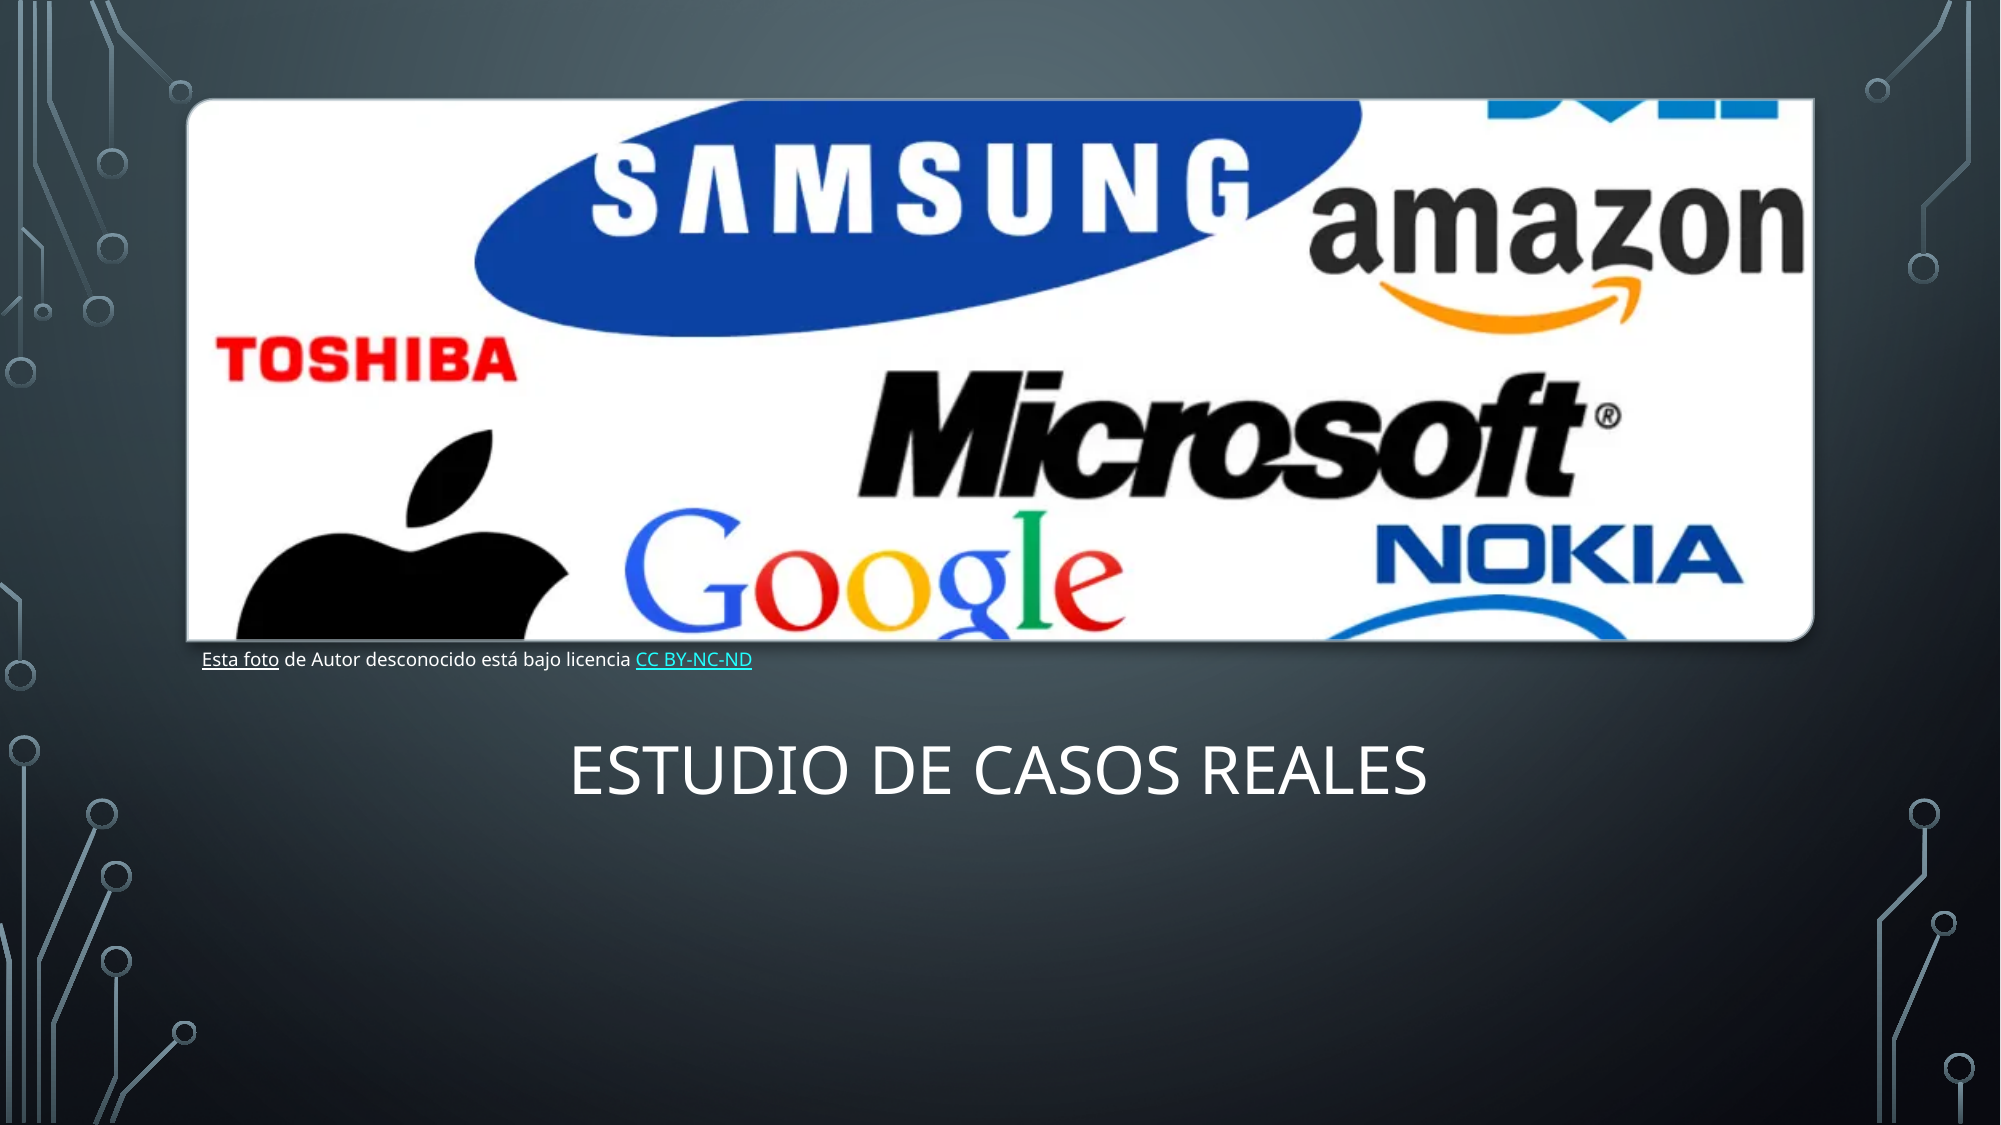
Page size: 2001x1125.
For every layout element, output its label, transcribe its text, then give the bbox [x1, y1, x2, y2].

picture [186, 99, 1814, 641]
text_box Esta foto de Autor desconocido está bajo licencia CC BY-NC-ND [187, 641, 1814, 681]
title estudio de casos reales [168, 706, 1814, 841]
